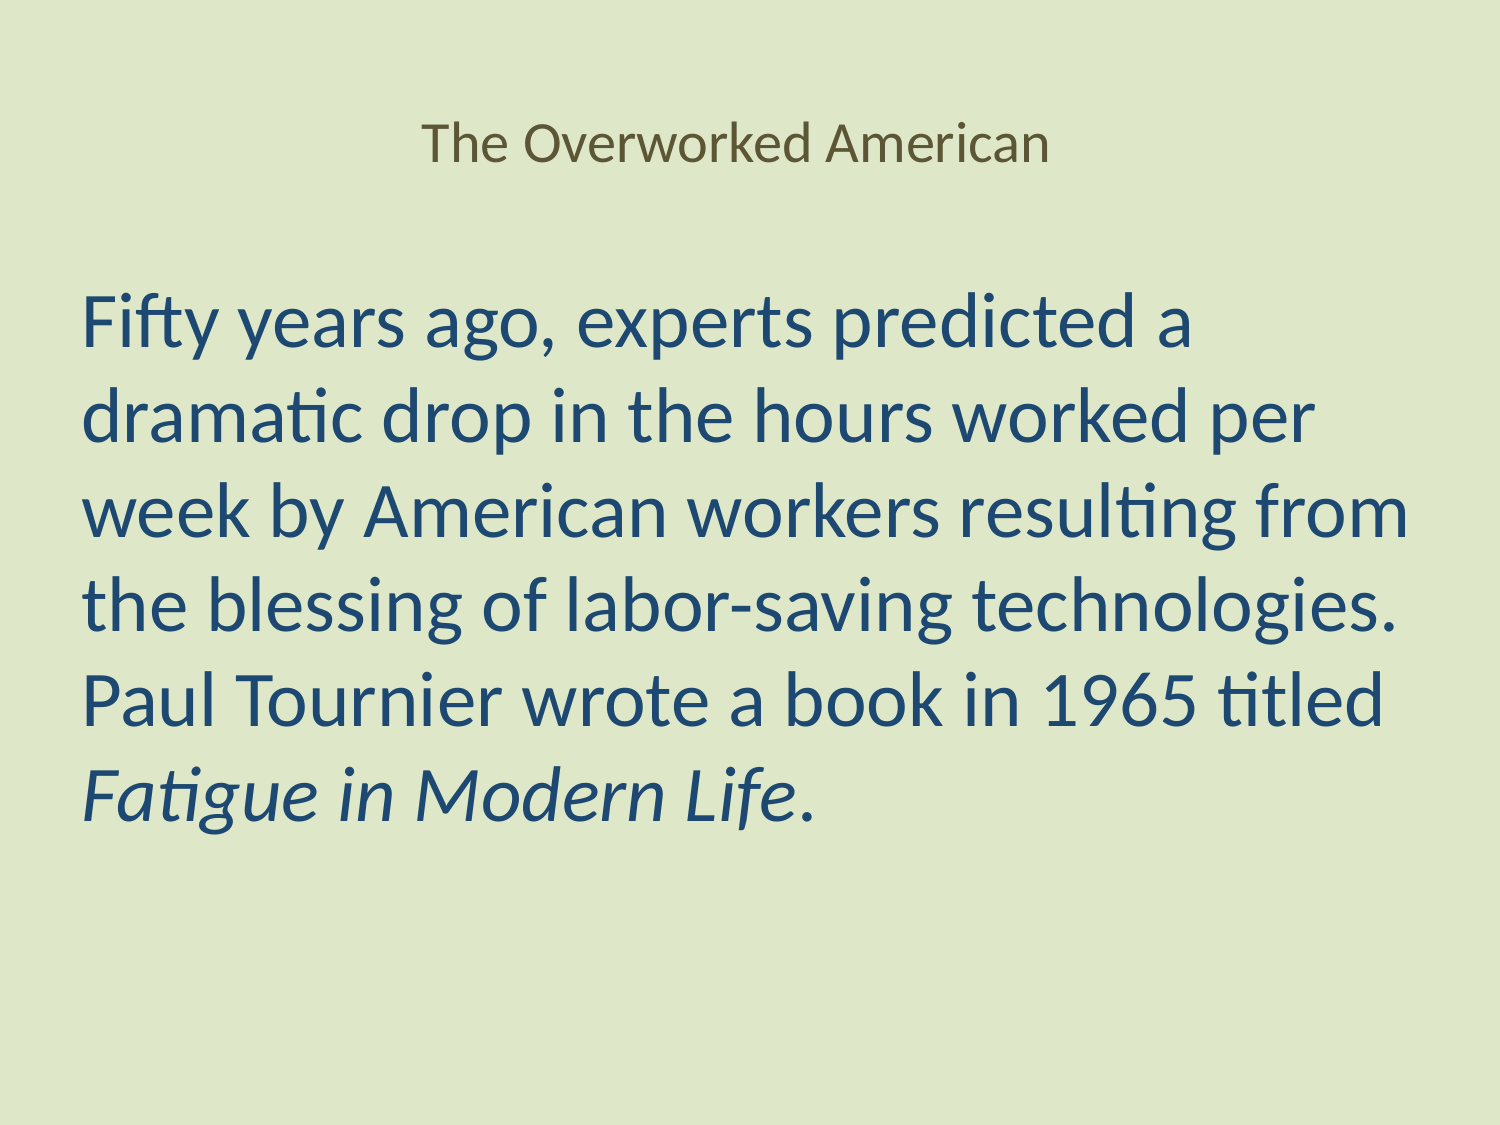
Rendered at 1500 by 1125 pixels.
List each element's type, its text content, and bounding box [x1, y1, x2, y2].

list Fifty years ago, experts predicted a dramatic drop in the hours worked per week by American workers resulting from the blessing of labor-saving technologies. Paul Tournier wrote a book in 1965 titled Fatigue in Modern Life. [74, 261, 1426, 1006]
title The Overworked American [74, 14, 1426, 261]
